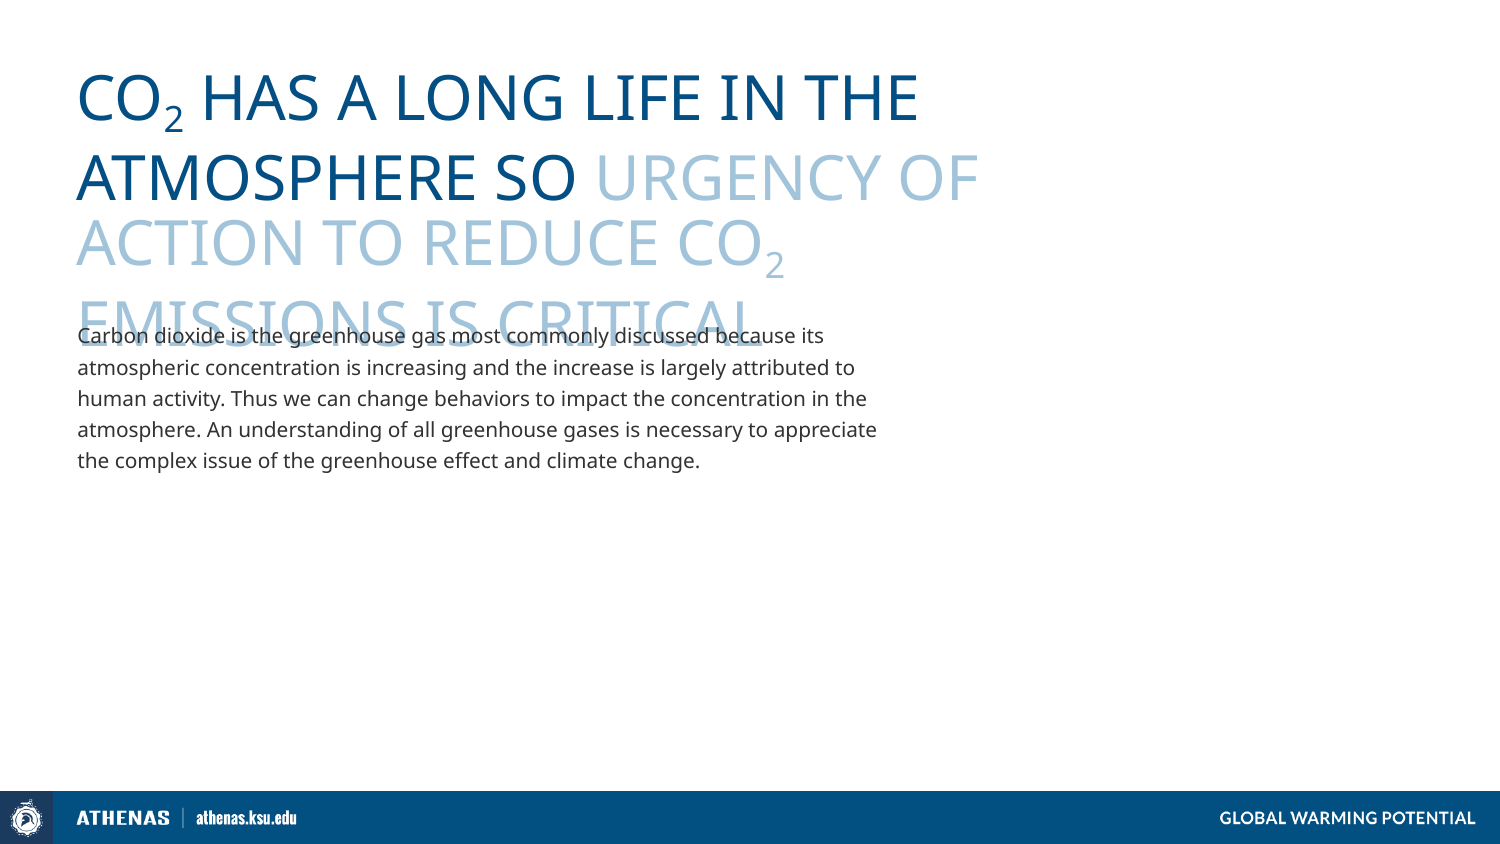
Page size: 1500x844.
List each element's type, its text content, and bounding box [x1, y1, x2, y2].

text_box Carbon dioxide is the greenhouse gas most commonly discussed because its atmospheric concentration is increasing and the increase is largely attributed to human activity. Thus we can change behaviors to impact the concentration in the atmosphere. An understanding of all greenhouse gases is necessary to appreciate the complex issue of the greenhouse effect and climate change. [62, 309, 926, 750]
picture [0, 791, 1500, 844]
text_box CO2 HAS A LONG LIFE IN THE ATMOSPHERE SO URGENCY OF ACTION TO REDUCE CO2 EMISSIONS IS CRITICAL [61, 59, 1112, 366]
